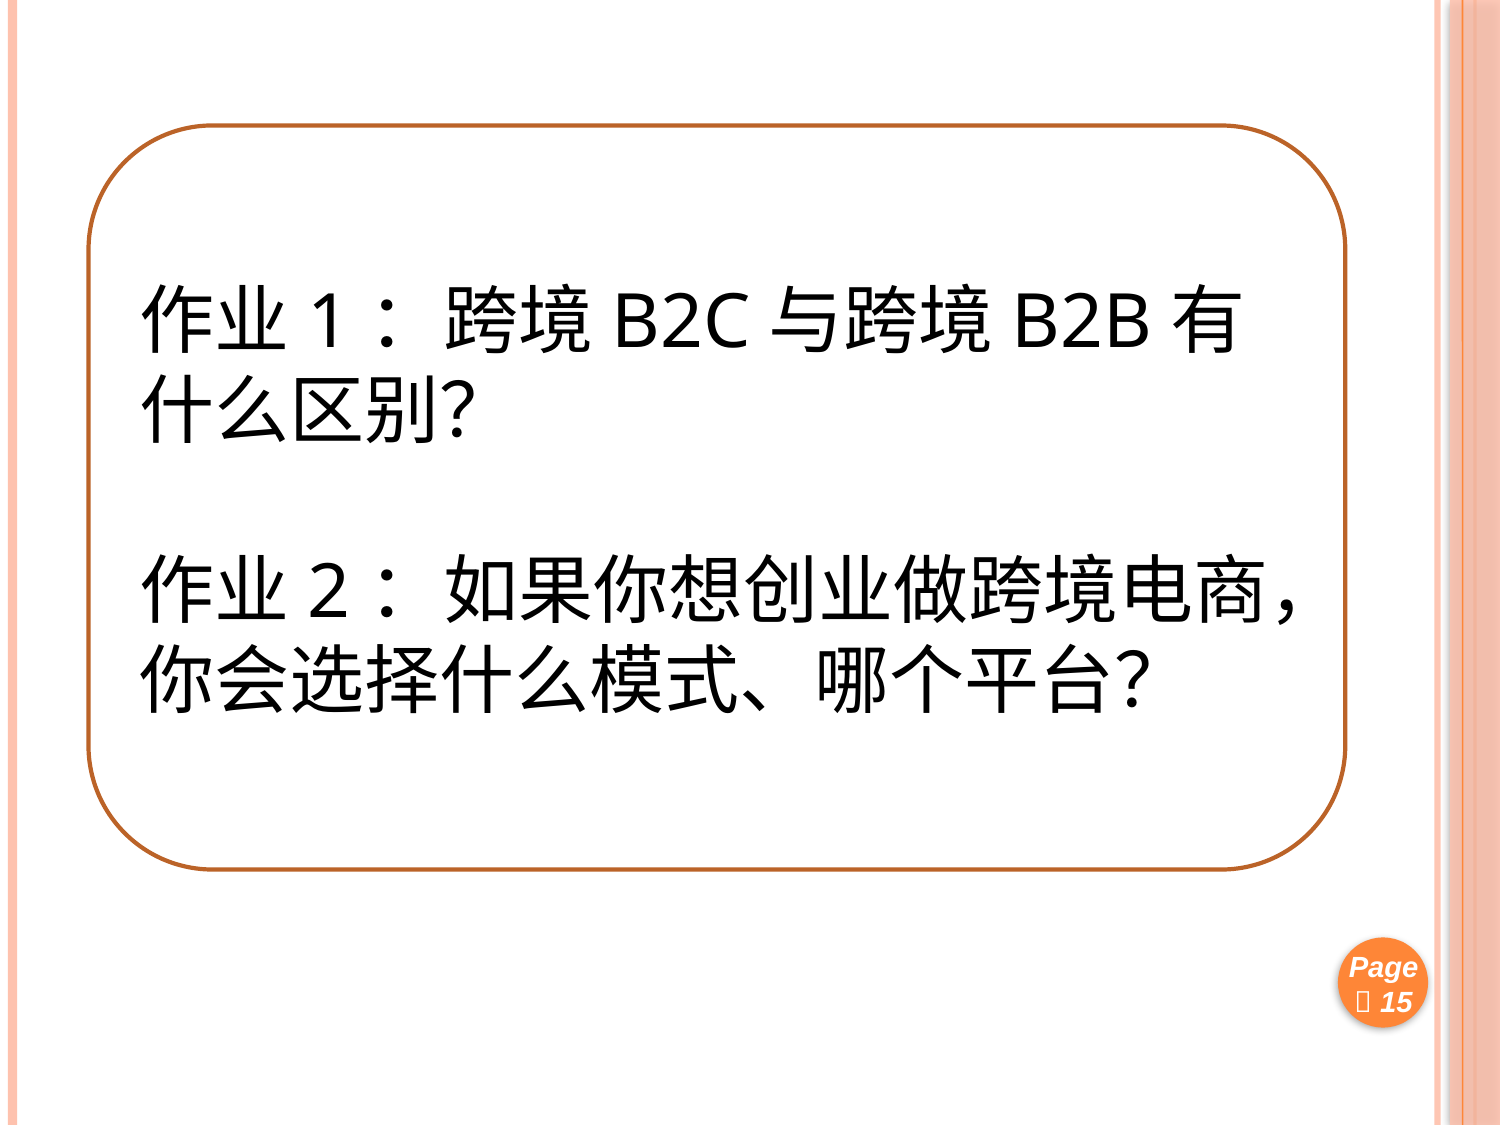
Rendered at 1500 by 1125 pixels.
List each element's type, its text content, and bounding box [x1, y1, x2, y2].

slide_number Page  [1333, 940, 1434, 1026]
text_box 作业1：跨境B2C与跨境B2B有什么区别？ 作业2：如果你想创业做跨境电商，你会选择什么模式、哪个平台？ [86, 123, 1348, 872]
